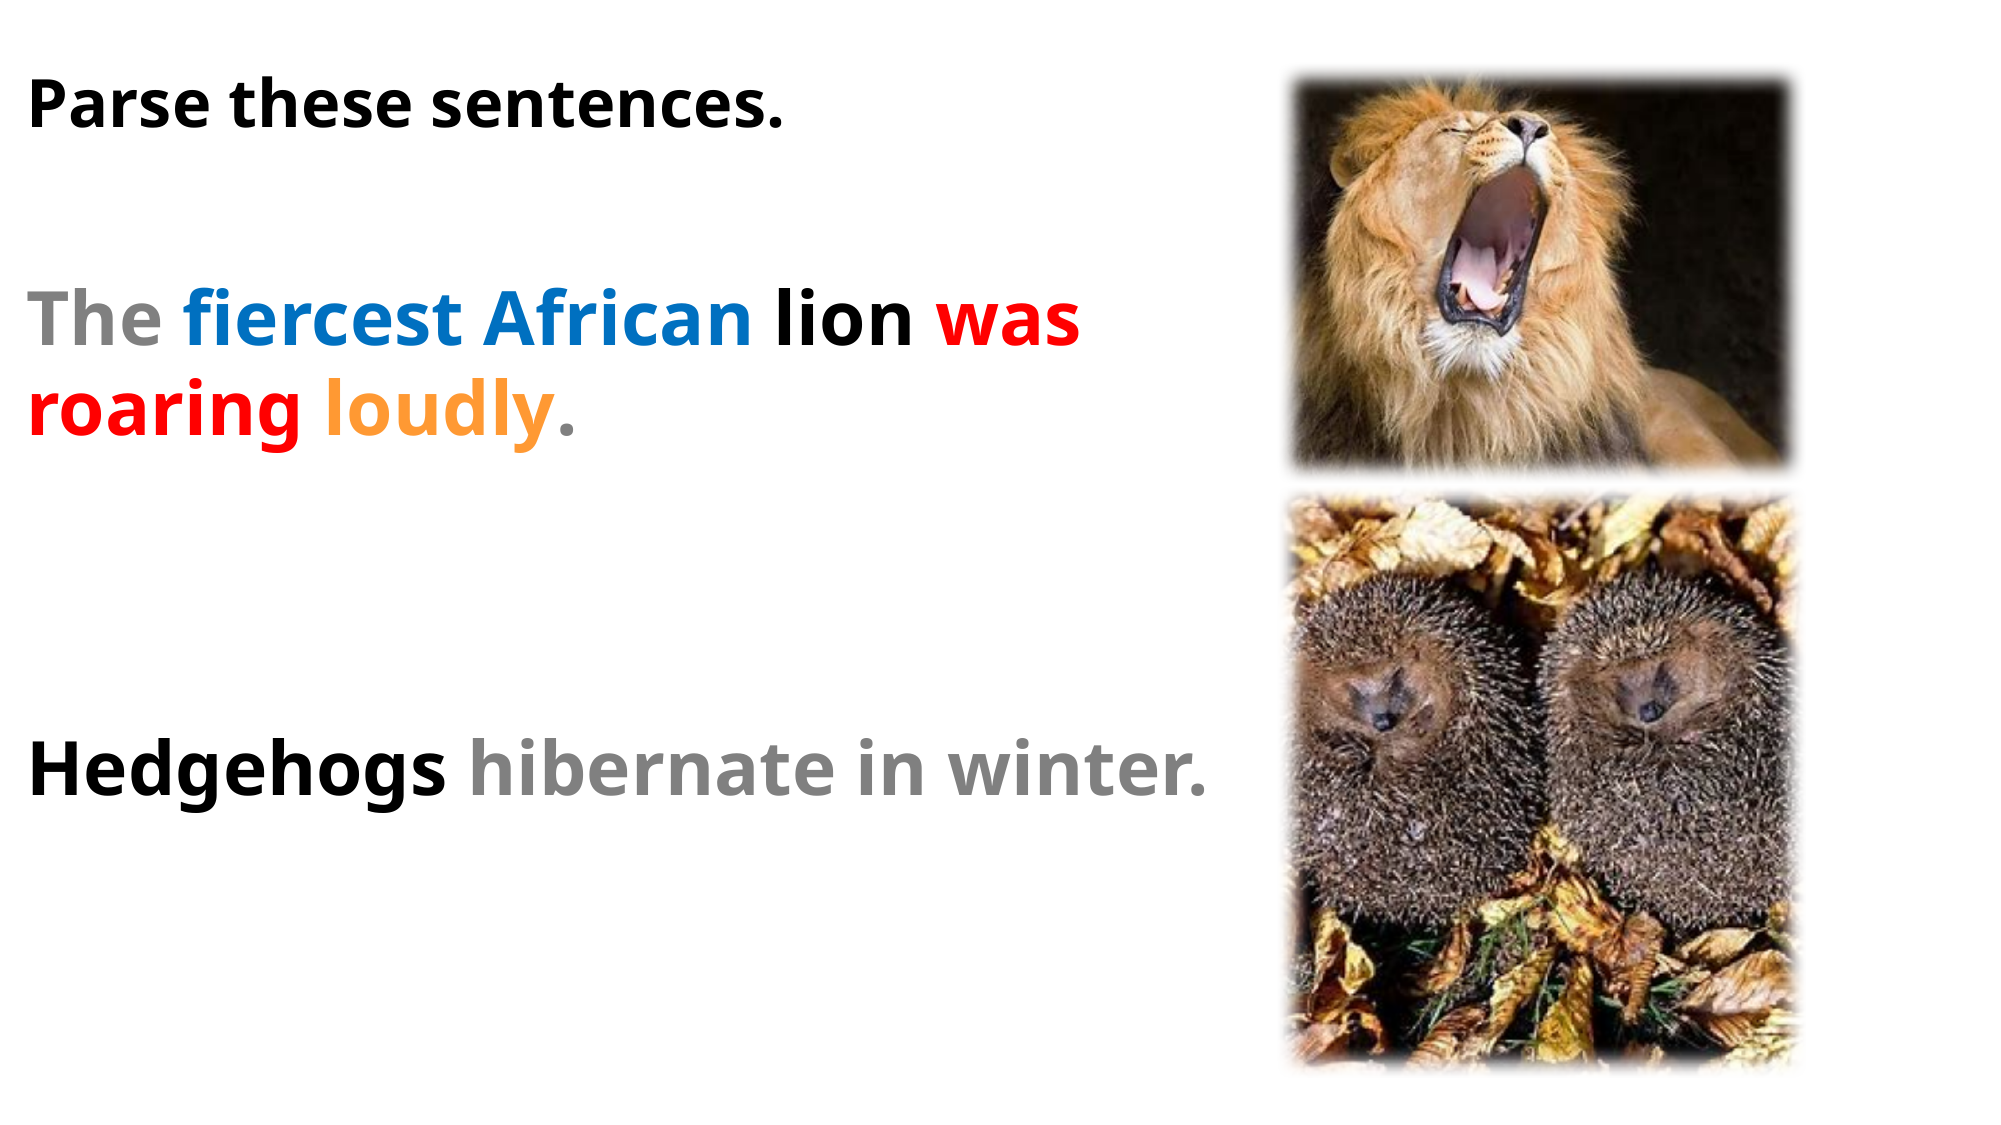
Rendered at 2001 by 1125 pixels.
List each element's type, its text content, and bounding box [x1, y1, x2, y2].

picture [1276, 61, 1807, 1079]
text_box Parse these sentences. The fiercest African lion was roaring loudly. Hedgehogs hibernate in winter. [11, 53, 1247, 818]
